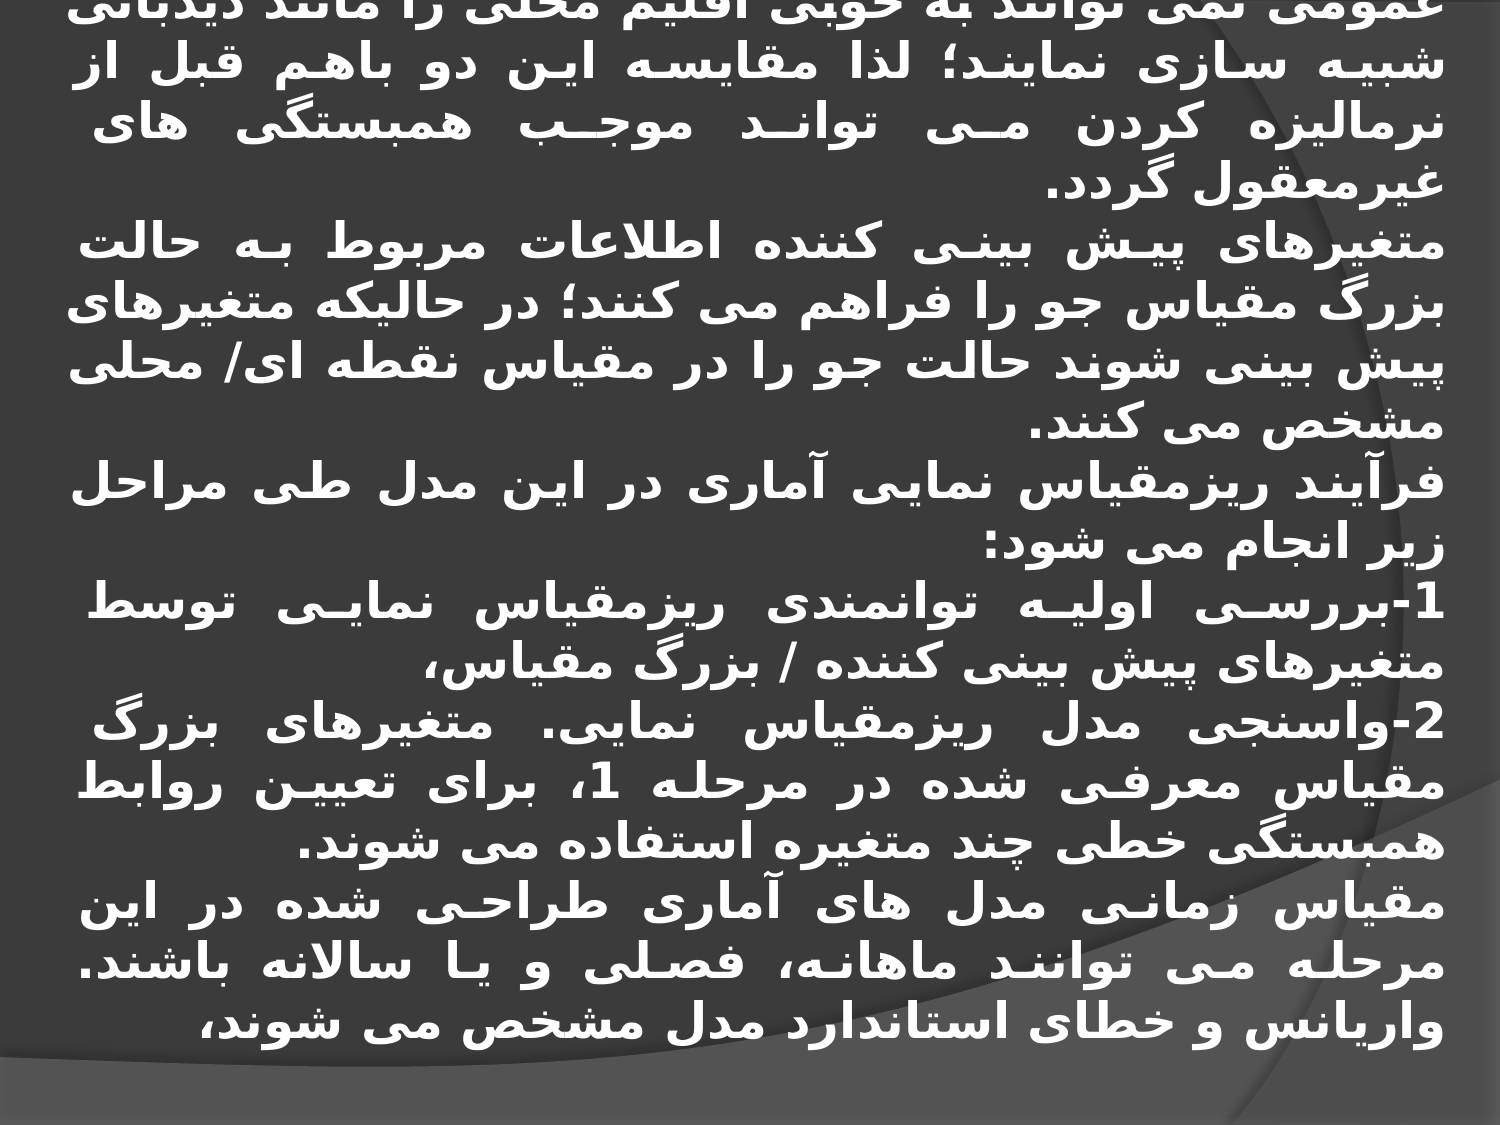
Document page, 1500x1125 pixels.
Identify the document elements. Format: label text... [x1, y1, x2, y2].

text_box . اینكار به این دلیل انجام می شود كه مدل های گردش عمومی نمی توانند به خوبی اقلیم محلی را مانند دیدبانی شبیه سازی نمایند؛‌ لذا مقایسه این دو باهم قبل از نرمالیزه كردن می تواند موجب همبستگی های غیرمعقول گردد. متغیرهای پیش بینی كننده اطلاعات مربوط به حالت بزرگ مقیاس جو را فراهم می كنند؛‌ در حالیكه متغیرهای پیش بینی شوند حالت جو را در مقیاس نقطه ای/ محلی مشخص می كنند. فرآیند ریزمقیاس نمایی آماری در این مدل طی مراحل زیر انجام می شود: 1-بررسی اولیه توانمندی ریزمقیاس نمایی توسط متغیرهای پیش بینی كننده / بزرگ مقیاس، 2-واسنجی مدل ریزمقیاس نمایی. متغیرهای بزرگ مقیاس معرفی شده در مرحله 1،‌ برای تعیین روابط همبستگی خطی چند متغیره استفاده می شوند. مقیاس زمانی مدل های آماری طراحی شده در این مرحله می توانند ماهانه،‌ فصلی و یا سالانه باشند. واریانس و خطای استاندارد مدل مشخص می شوند، [49, 0, 1463, 1125]
